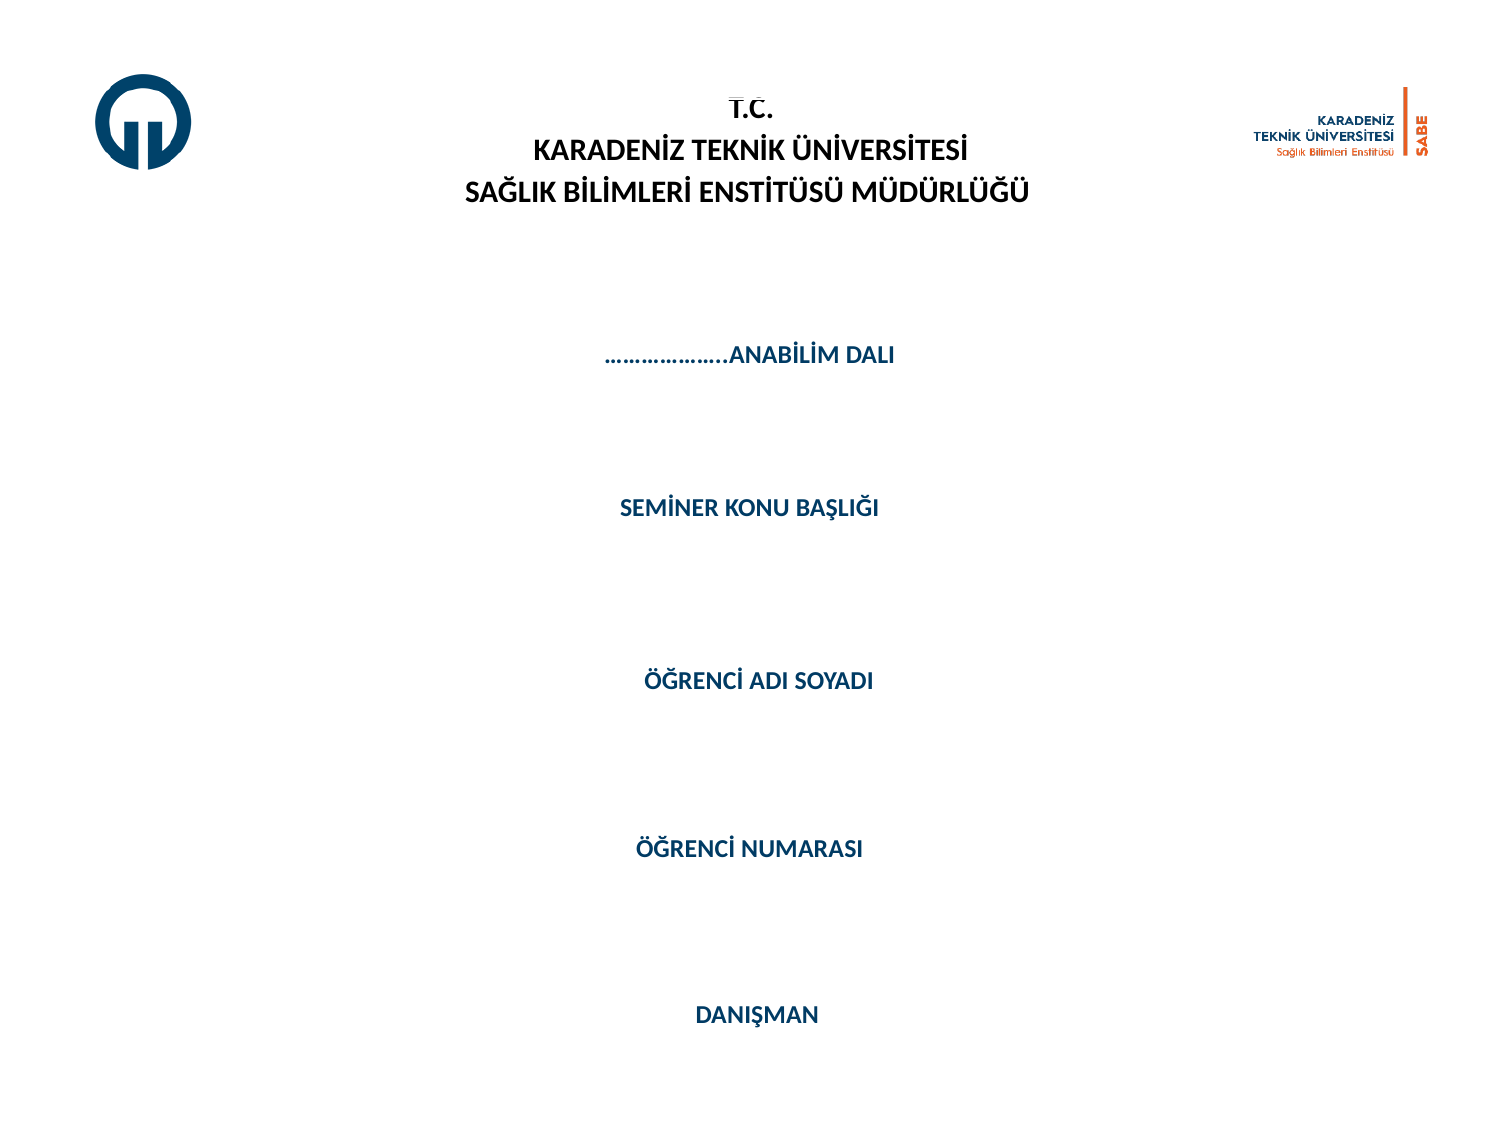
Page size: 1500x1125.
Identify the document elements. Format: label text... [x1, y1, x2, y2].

picture [88, 60, 201, 178]
text_box ÖĞRENCİ NUMARASI [613, 824, 887, 871]
text_box ÖĞRENCİ ADI SOYADI [610, 655, 890, 702]
text_box SEMİNER KONU BAŞLIĞI [599, 483, 901, 529]
picture [1210, 86, 1451, 193]
text_box DANIŞMAN [665, 989, 835, 1036]
text_box ………………..ANABİLİM DALI [565, 329, 935, 376]
table_header T.C. KARADENİZ TEKNİK ÜNİVERSİTESİ SAĞLIK BİLİMLERİ ENSTİTÜSÜ MÜDÜRLÜĞÜ [387, 100, 1115, 212]
